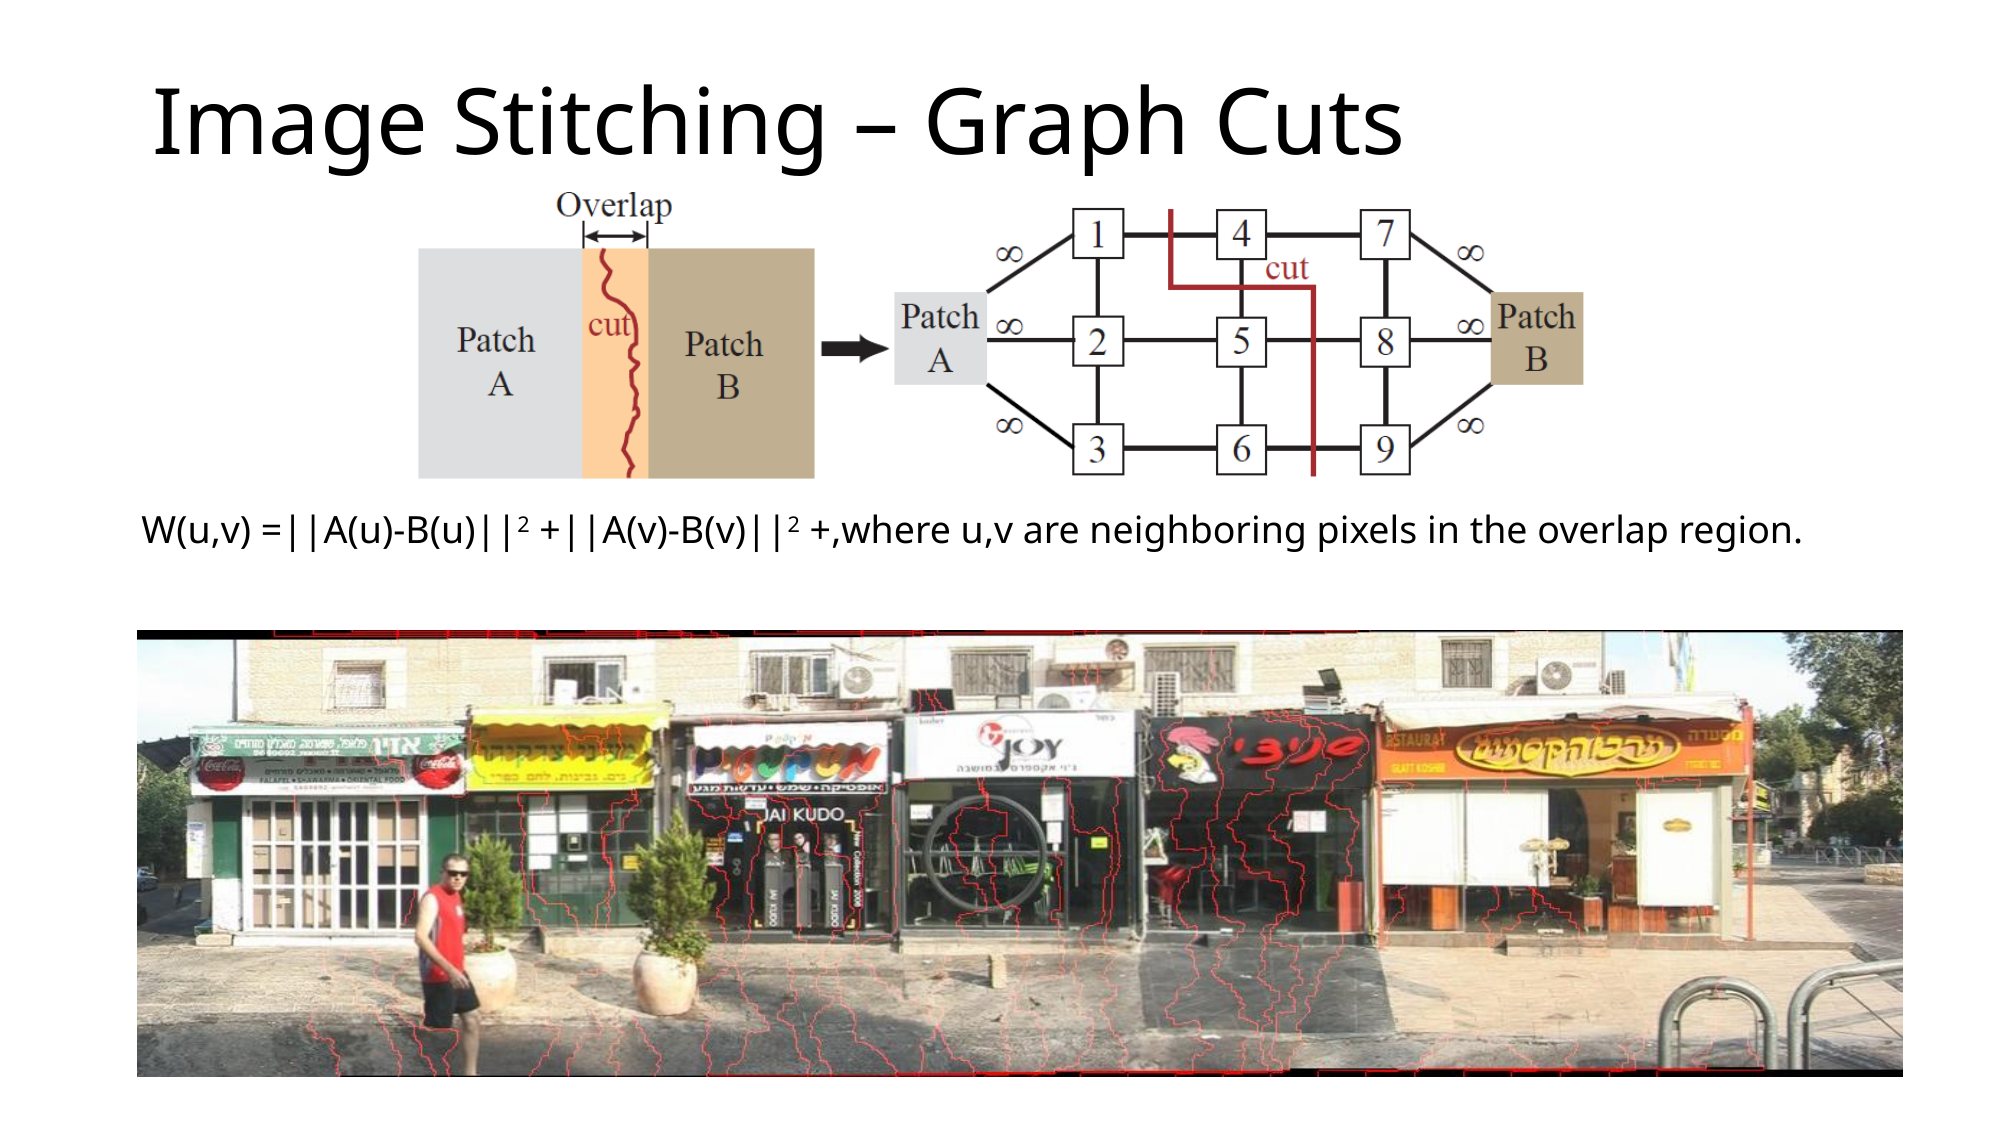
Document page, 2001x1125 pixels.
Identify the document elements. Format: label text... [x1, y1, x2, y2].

picture [411, 192, 1592, 484]
title Image Stitching – Graph Cuts [137, 15, 1863, 234]
text_box W(u,v) =||A(u)-B(u)||2 +||A(v)-B(v)||2 +,where u,v are neighboring pixels in the overlap region. [126, 498, 1829, 604]
picture [137, 630, 1903, 1077]
